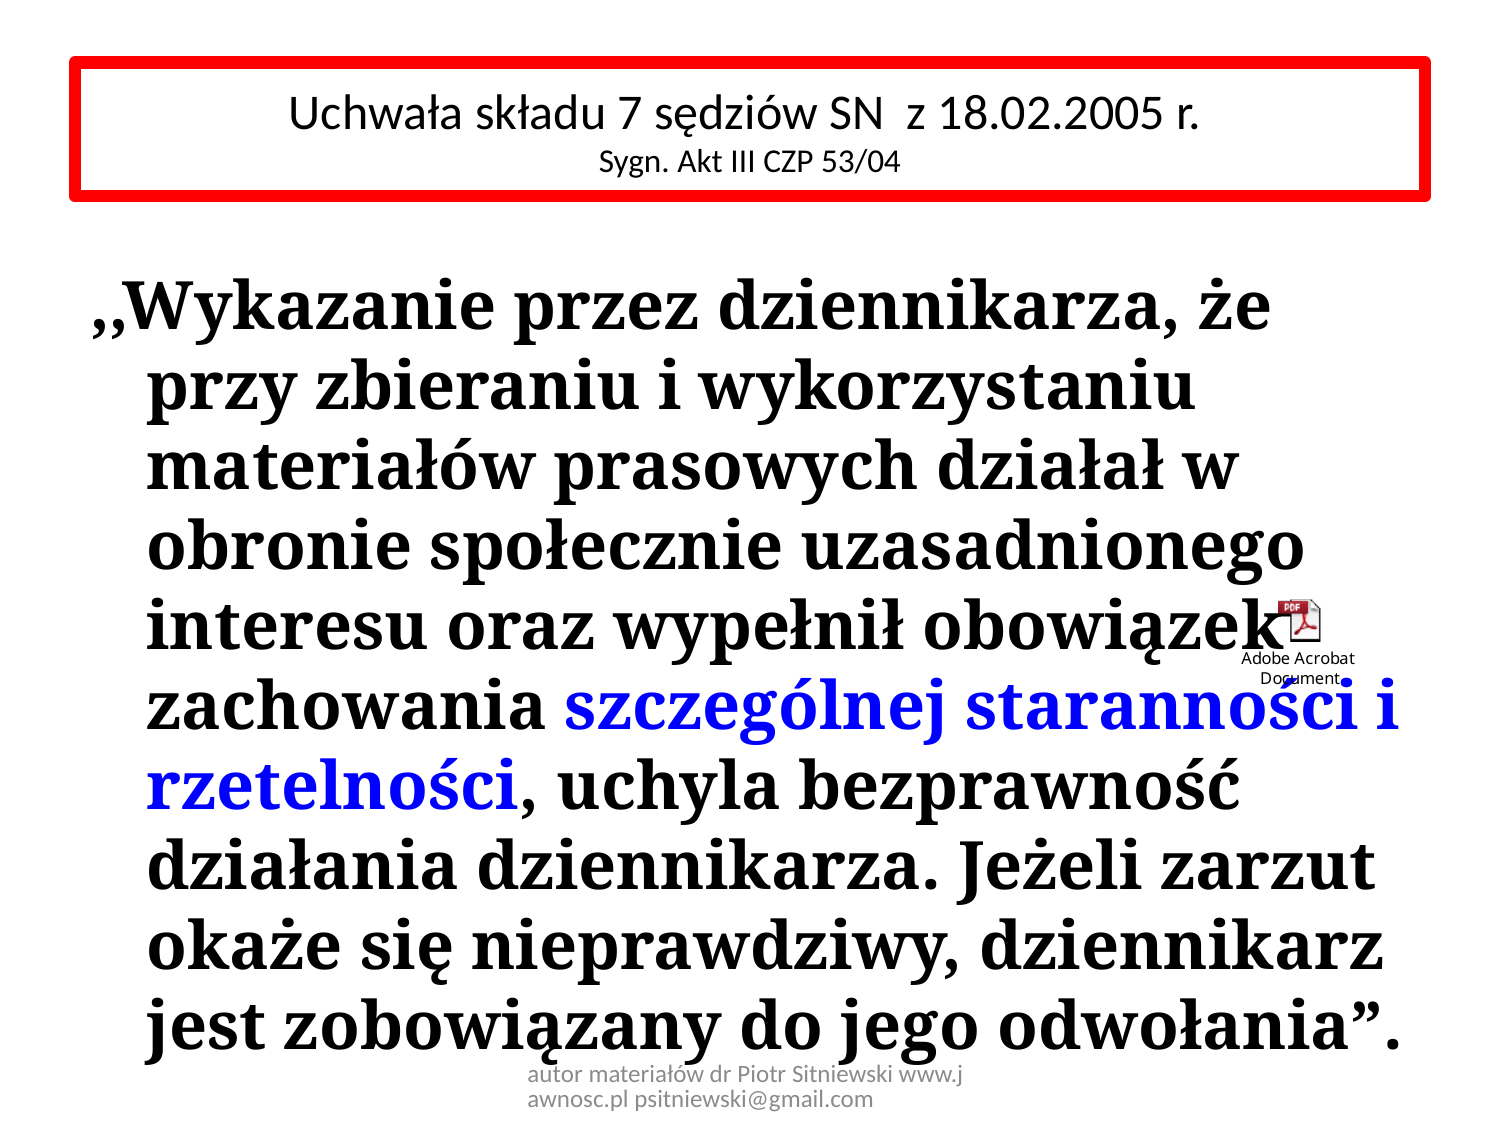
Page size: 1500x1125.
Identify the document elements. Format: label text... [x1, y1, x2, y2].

list ,,Wykazanie przez dziennikarza, że przy zbieraniu i wykorzystaniu materiałów prasowych działał w obronie społecznie uzasadnionego interesu oraz wypełnił obowiązek zachowania szczególnej staranności i rzetelności, uchyla bezprawność działania dziennikarza. Jeżeli zarzut okaże się nieprawdziwy, dziennikarz jest zobowiązany do jego odwołania”. [75, 255, 1425, 1075]
footer autor materiałów dr Piotr Sitniewski www.jawnosc.pl psitniewski@gmail.com [512, 1042, 988, 1103]
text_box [1233, 597, 1366, 709]
title Uchwała składu 7 sędziów SN z 18.02.2005 r. Sygn. Akt III CZP 53/04 [75, 62, 1425, 197]
